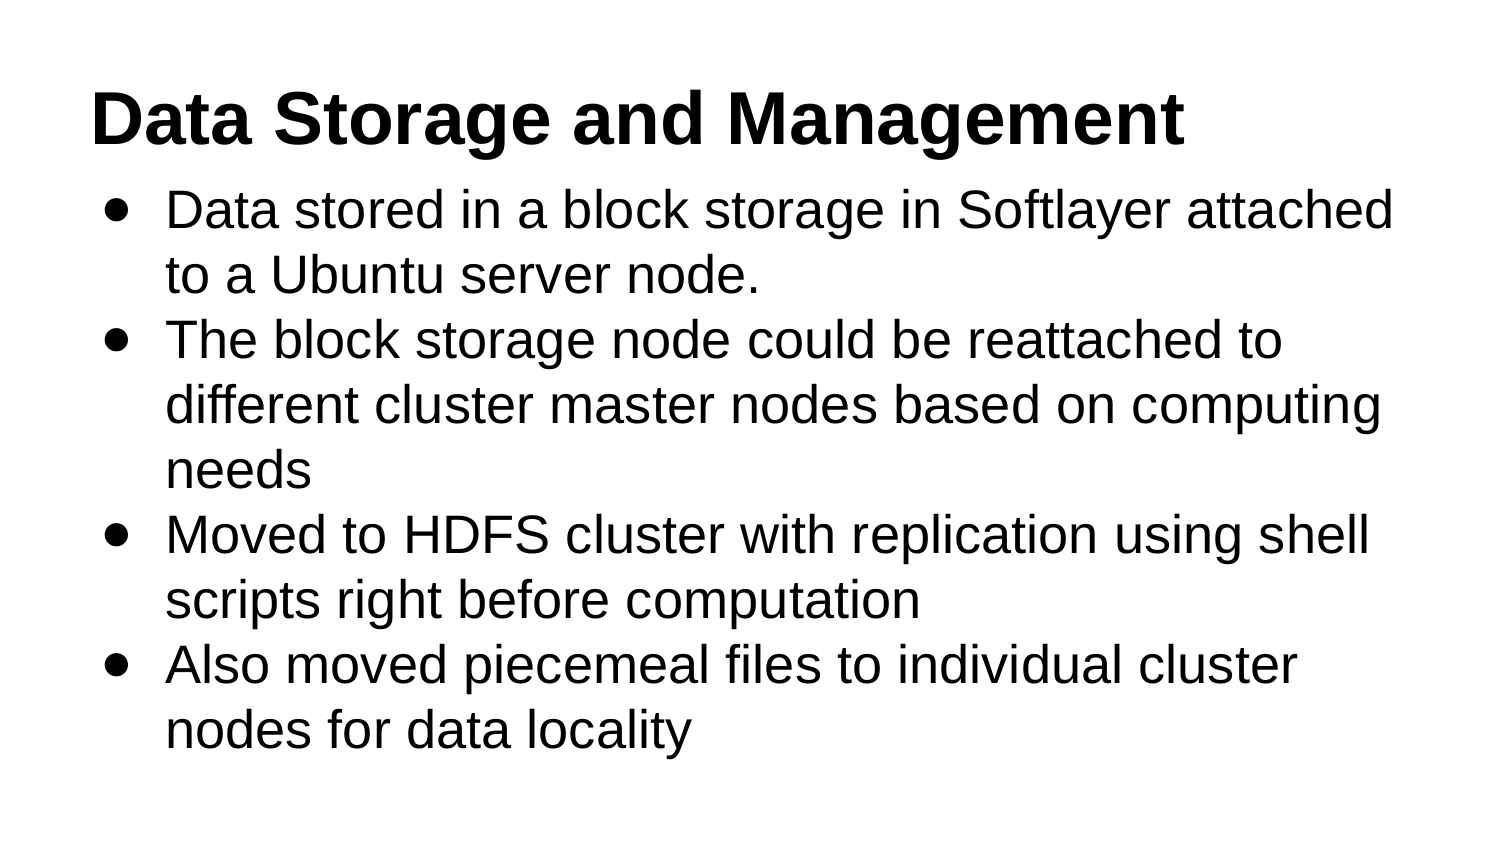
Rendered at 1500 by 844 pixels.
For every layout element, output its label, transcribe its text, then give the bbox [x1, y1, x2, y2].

list Data stored in a block storage in Softlayer attached to a Ubuntu server node. The block storage node could be reattached to different cluster master nodes based on computing needs Moved to HDFS cluster with replication using shell scripts right before computation Also moved piecemeal files to individual cluster nodes for data locality [75, 159, 1425, 771]
title Data Storage and Management [75, 33, 1425, 159]
